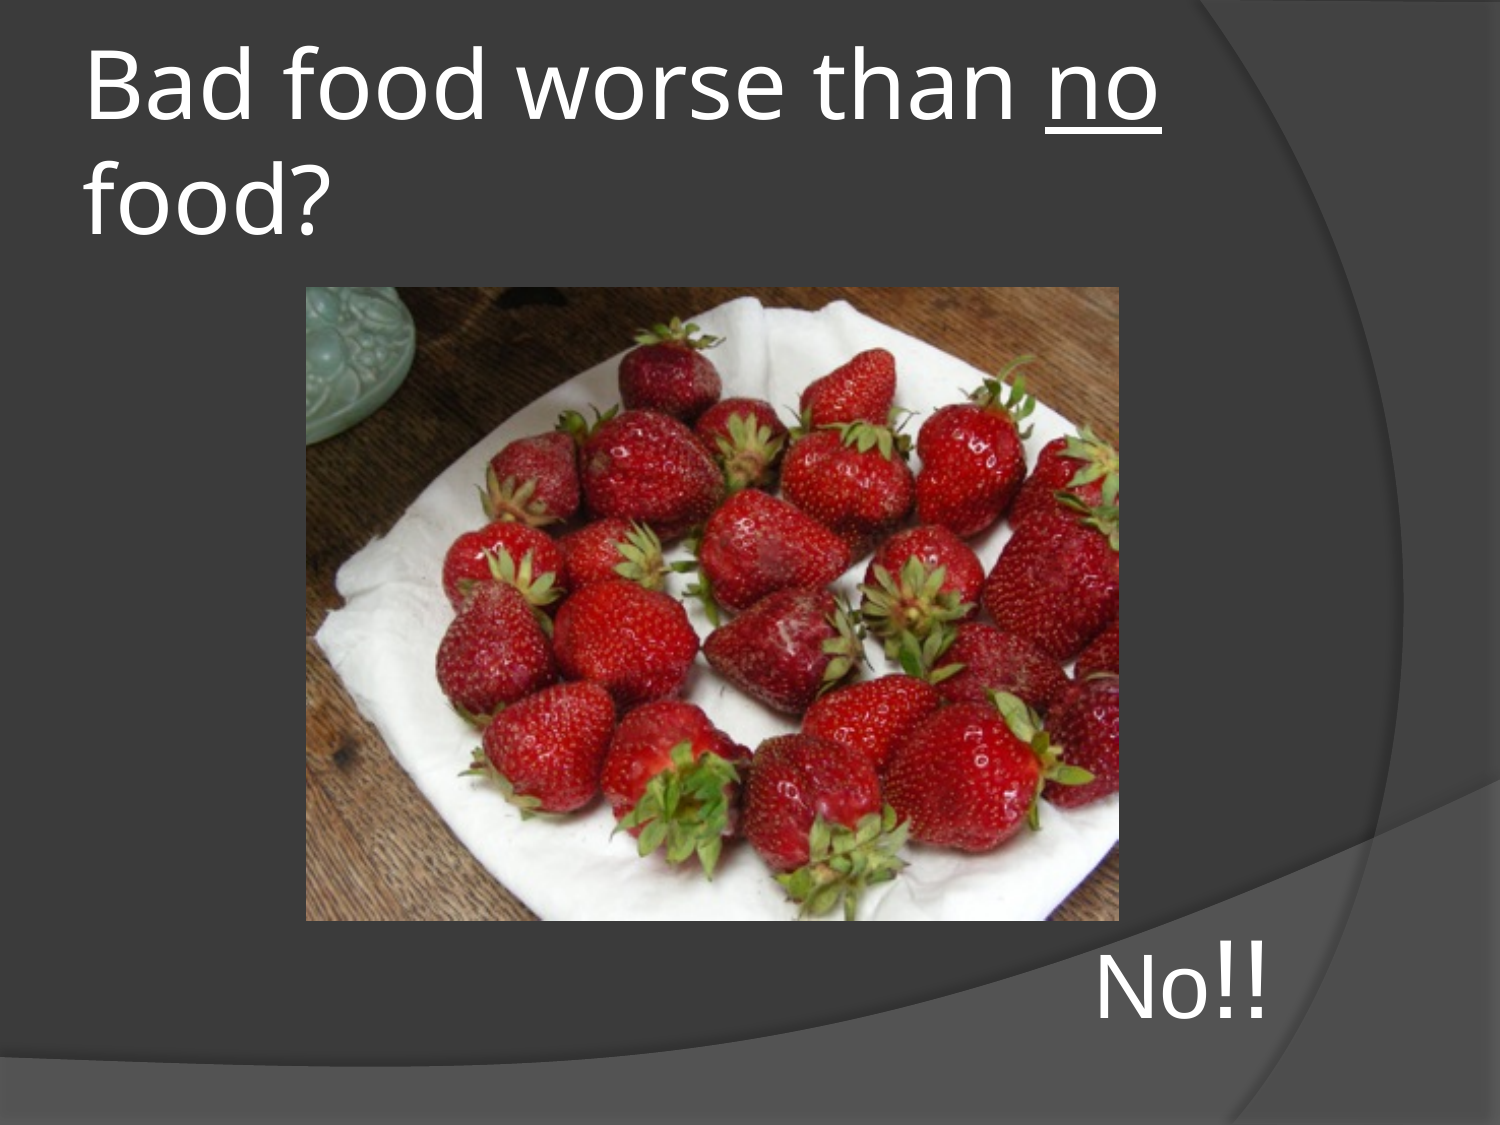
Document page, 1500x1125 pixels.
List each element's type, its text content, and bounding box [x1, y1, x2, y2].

text_box No!! [887, 898, 1288, 1049]
picture [306, 287, 1119, 921]
title Bad food worse than no food? [75, 45, 1300, 233]
